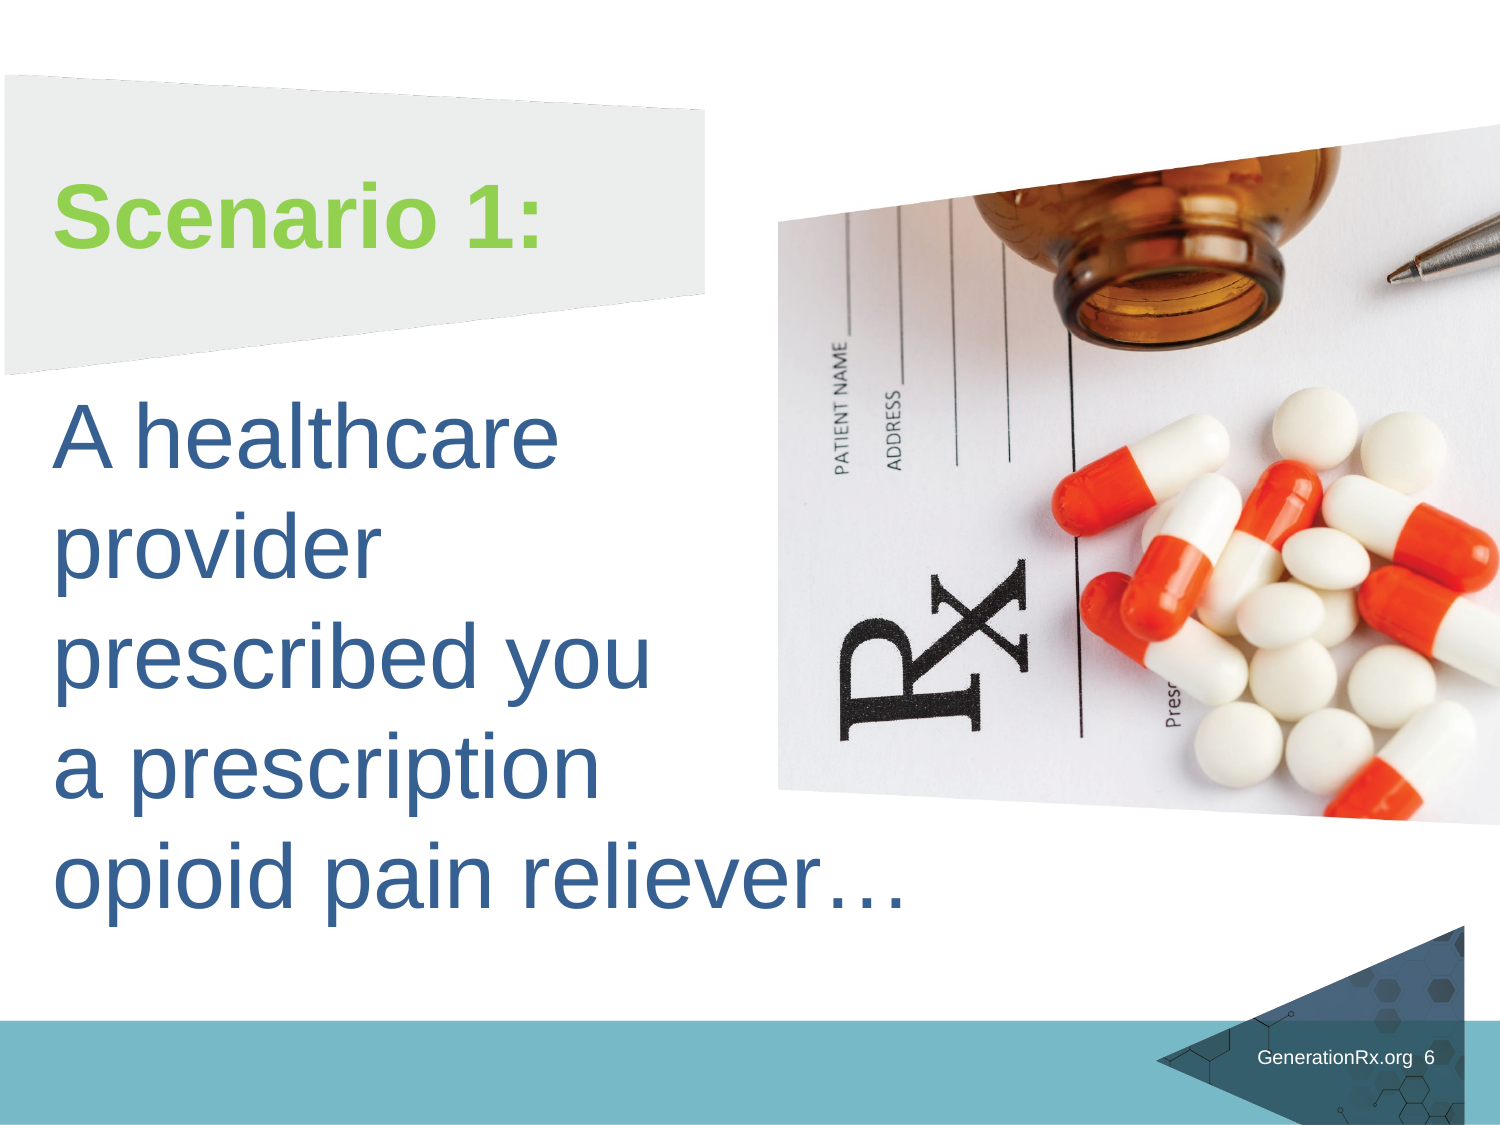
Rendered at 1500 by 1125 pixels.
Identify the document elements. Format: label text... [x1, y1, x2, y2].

slide_number GenerationRx.org 6 [1187, 1037, 1450, 1088]
picture [0, 921, 1500, 1125]
title Scenario 1: A healthcare provider prescribed you a prescription opioid pain reliever… [37, 149, 1000, 950]
picture [5, 0, 704, 576]
picture [778, 124, 1500, 826]
